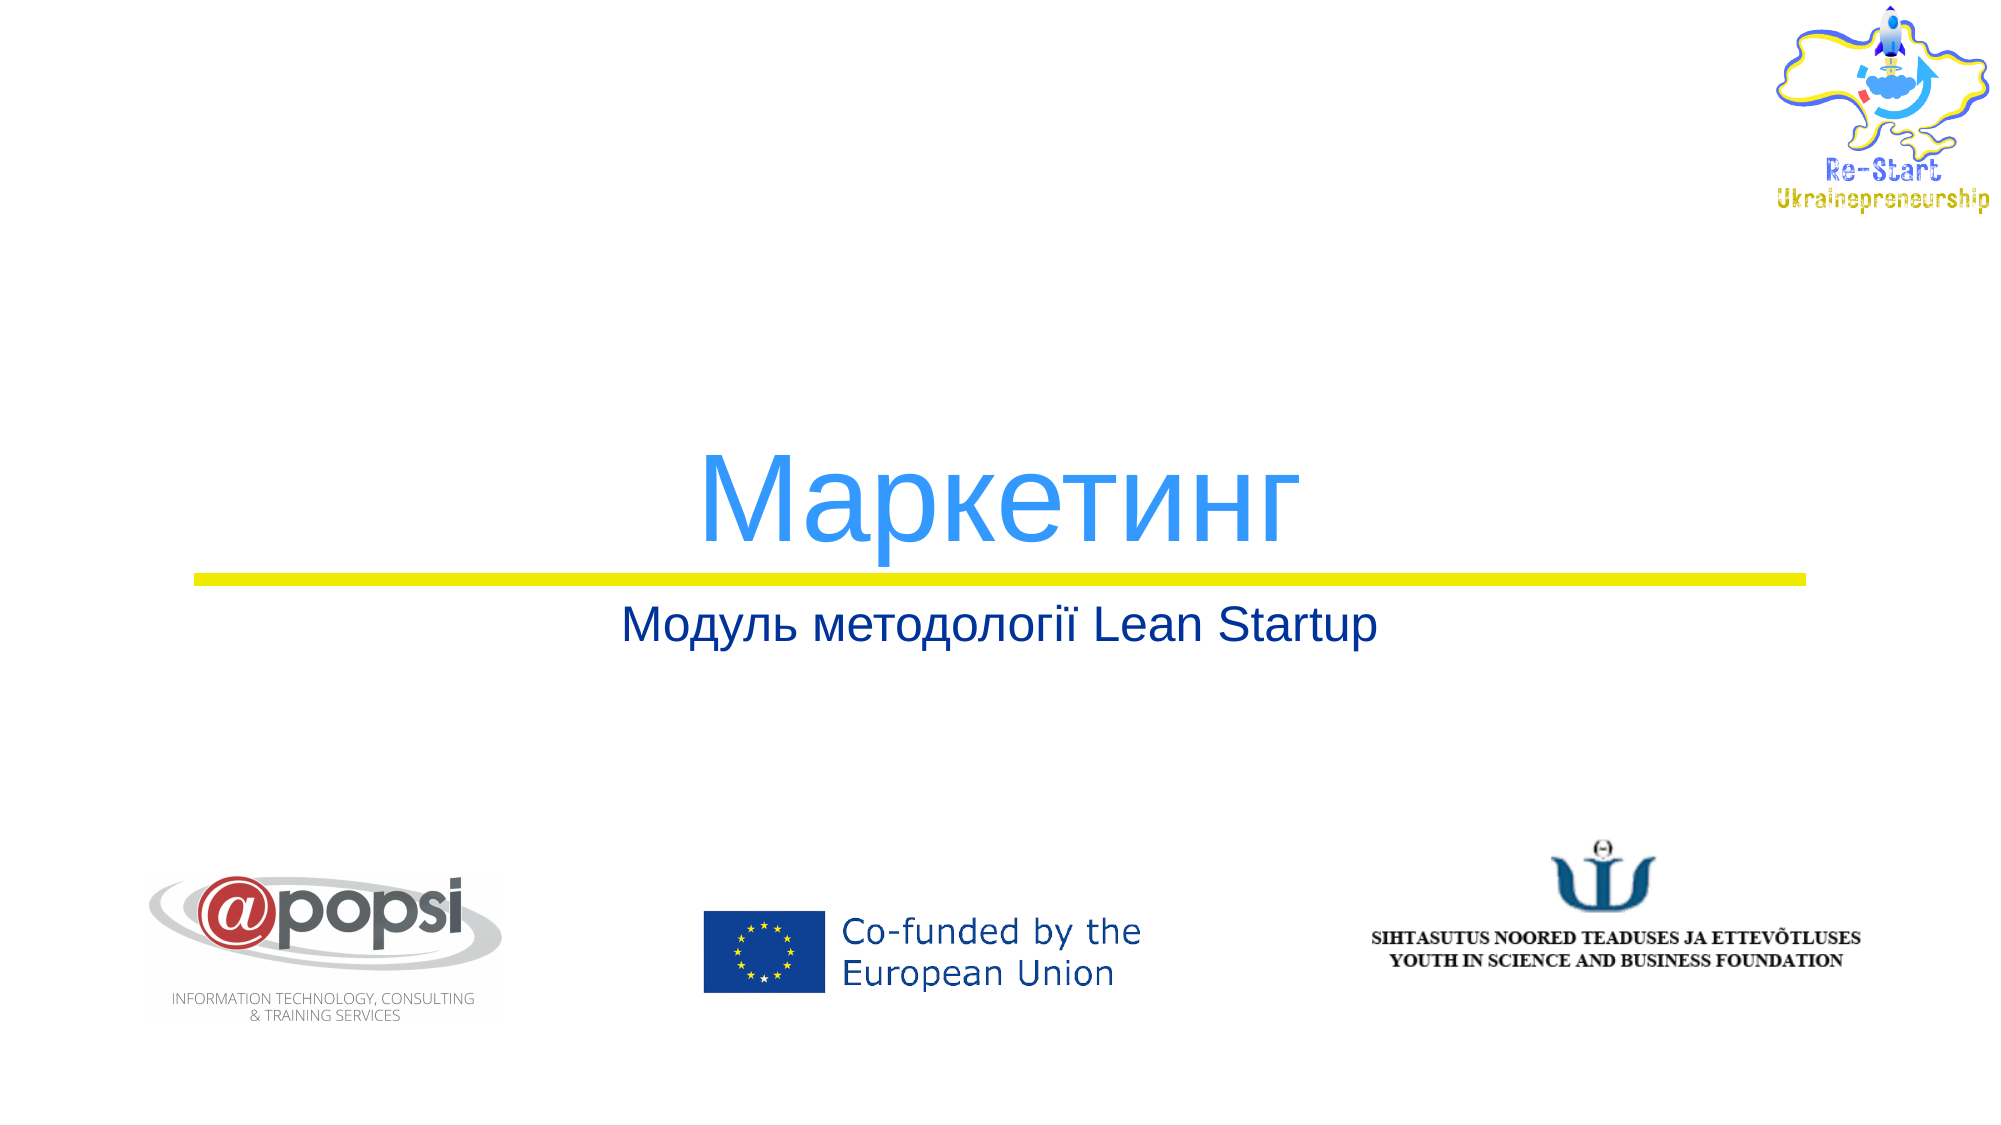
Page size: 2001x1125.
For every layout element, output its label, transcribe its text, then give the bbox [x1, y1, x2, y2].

subtitle Модуль методології Lean Startup [249, 590, 1750, 863]
picture [1776, 5, 1990, 218]
title Маркетинг [249, 184, 1750, 576]
picture [675, 883, 1182, 1021]
picture [1356, 827, 1863, 982]
picture [149, 875, 502, 1021]
